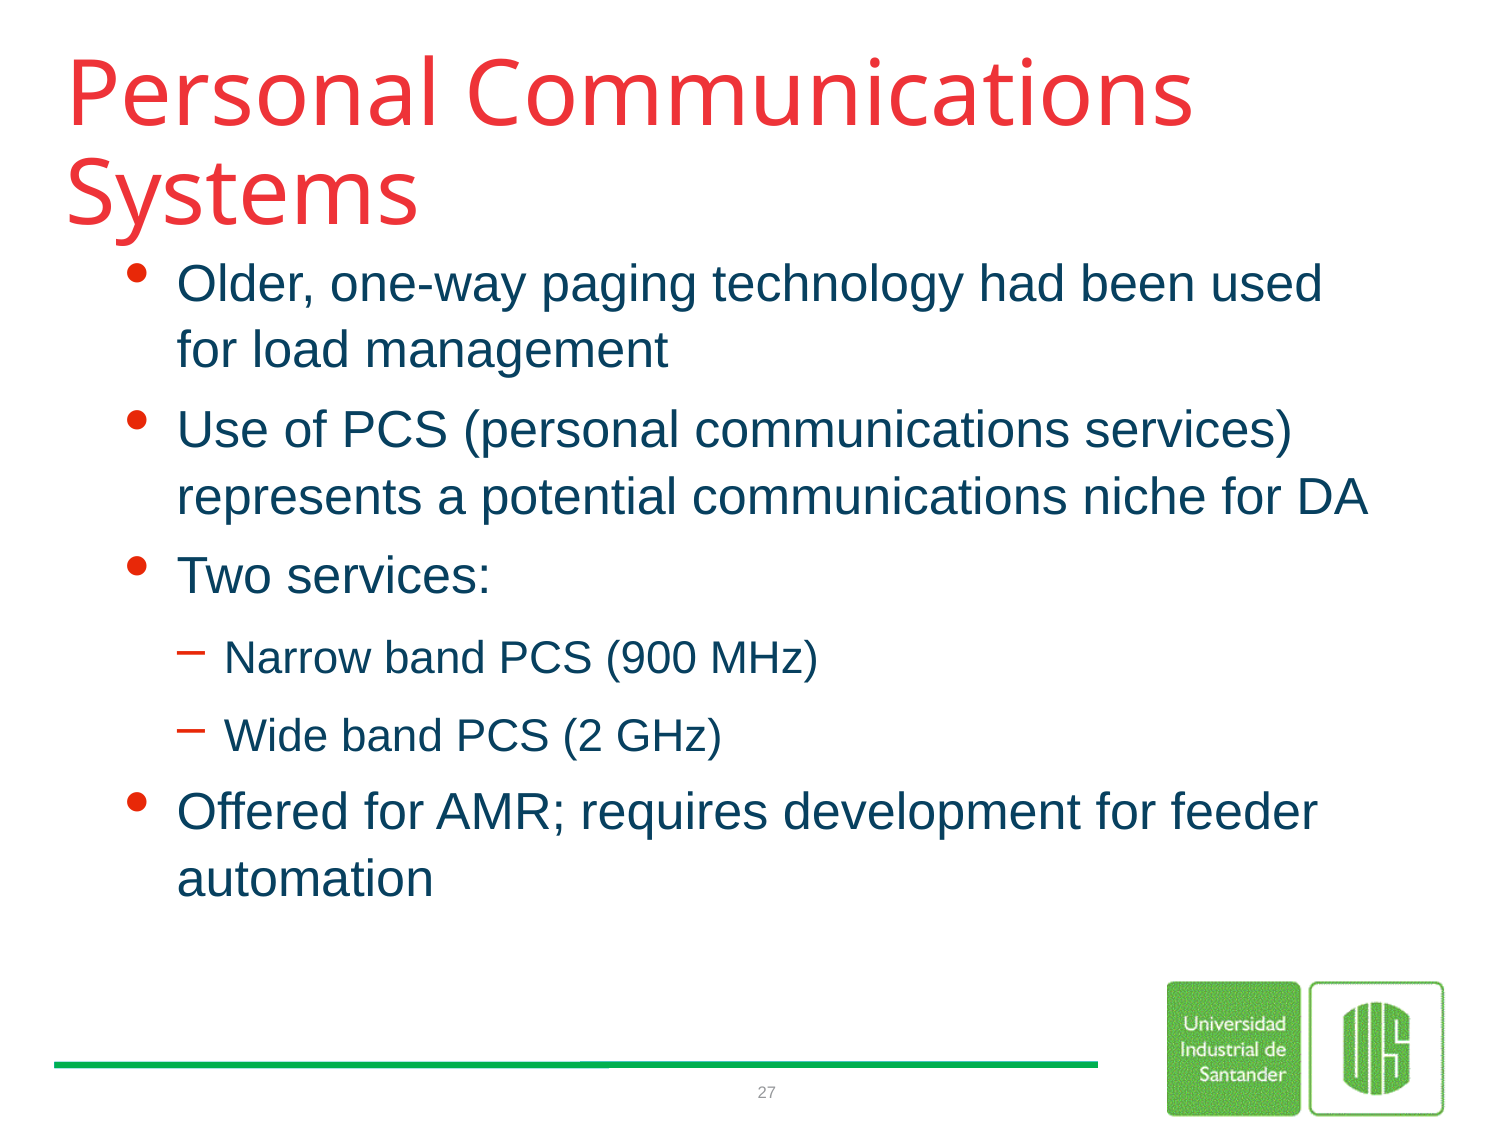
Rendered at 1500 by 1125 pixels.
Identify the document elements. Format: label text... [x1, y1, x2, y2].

picture [1167, 978, 1450, 1125]
title Personal Communications Systems [50, 43, 1437, 248]
slide_number 27 [453, 1062, 792, 1122]
text_box Older, one-way paging technology had been used for load management Use of PCS (personal communications services) represents a potential communications niche for DA Two services: Narrow band PCS (900 MHz) Wide band PCS (2 GHz) Offered for AMR; requires development for feeder automation [112, 237, 1413, 975]
